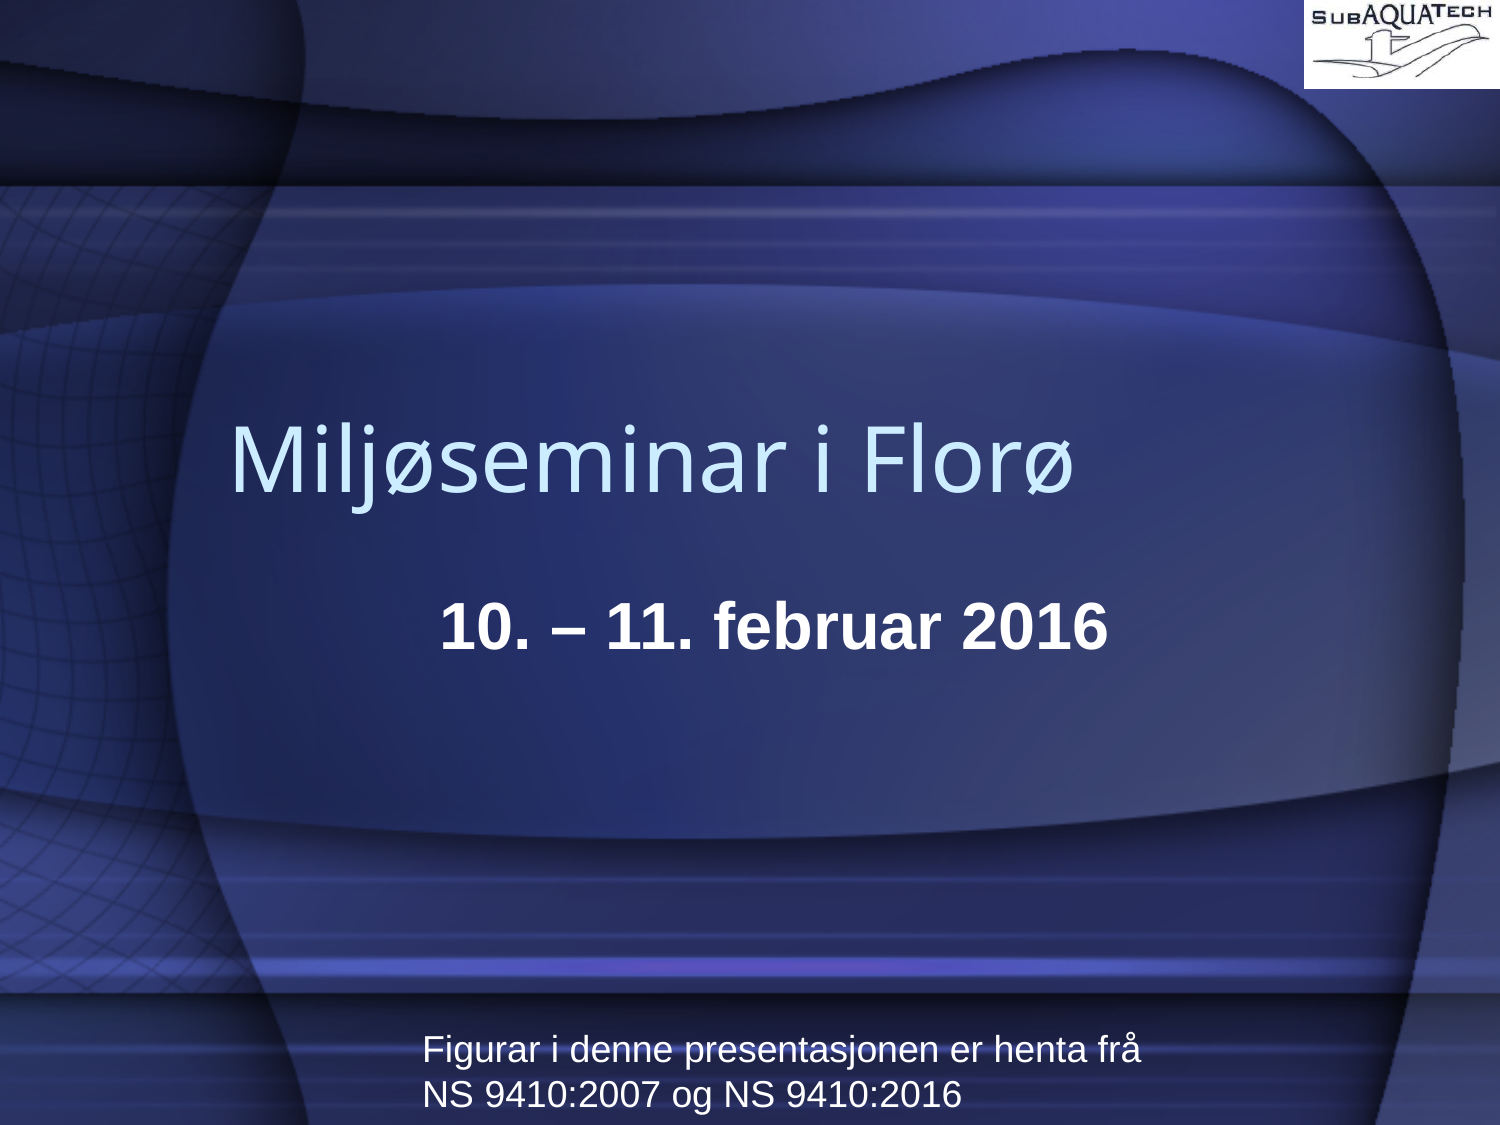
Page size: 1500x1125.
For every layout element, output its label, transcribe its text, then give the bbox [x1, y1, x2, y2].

picture [0, 0, 1500, 1125]
title Miljøseminar i Florø [212, 362, 1388, 550]
text_box Figurar i denne presentasjonen er henta frå NS 9410:2007 og NS 9410:2016 [407, 1017, 1158, 1123]
subtitle 10. – 11. februar 2016 [249, 575, 1300, 750]
